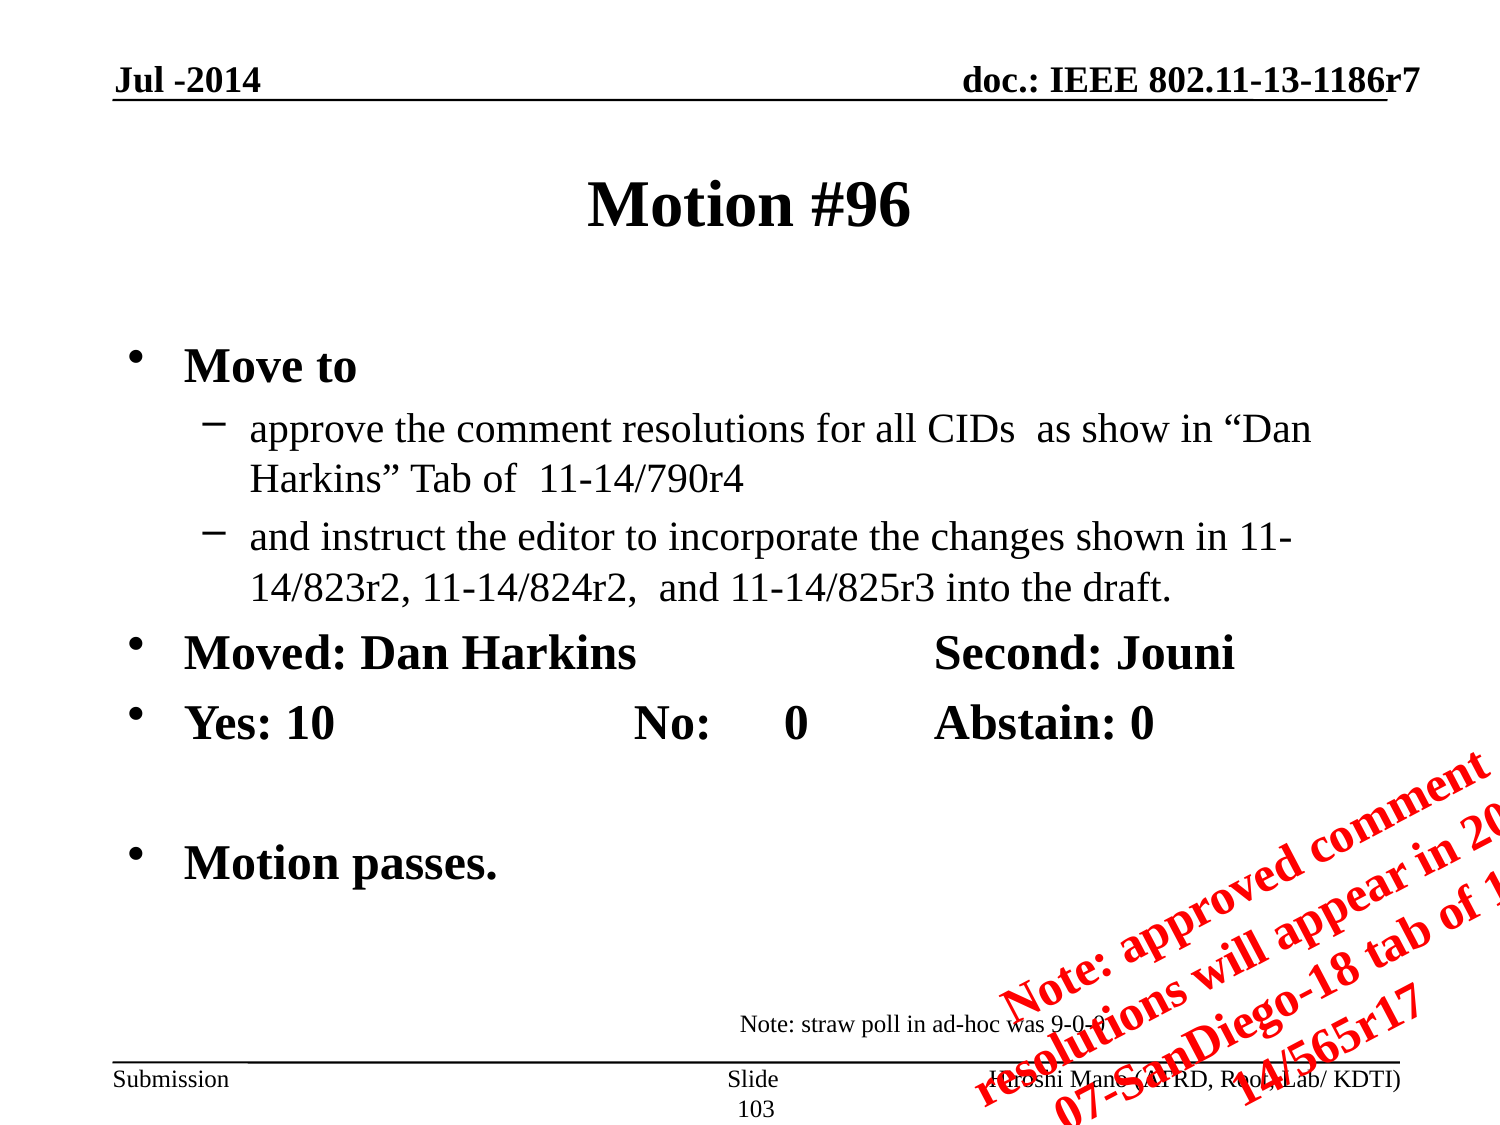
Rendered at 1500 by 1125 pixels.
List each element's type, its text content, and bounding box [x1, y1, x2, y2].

footer Hiroshi Mano (ATRD, Root, Lab/ KDTI) [1313, 1061, 1402, 1093]
title Motion #96 [112, 112, 1388, 288]
slide_number Slide 103 [712, 1061, 800, 1093]
text_box Note: approved comment resolutions will appear in 2014-07-SanDiego-18 tab of 11-14/565r17 [896, 705, 1500, 1125]
text_box Note: straw poll in ad-hoc was 9-0-0 [725, 999, 938, 1045]
slide_number Jul -2014 [114, 54, 274, 101]
list Move to approve the comment resolutions for all CIDs as show in “Dan Harkins” Tab of 11-14/790r4 and instruct the editor to incorporate the changes shown in 11-14/823r2, 11-14/824r2, and 11-14/825r3 into the draft. Moved: Dan Harkins Second: Jouni Yes: 10 No: 0 Abstain: 0 Motion passes. [112, 324, 1388, 1001]
